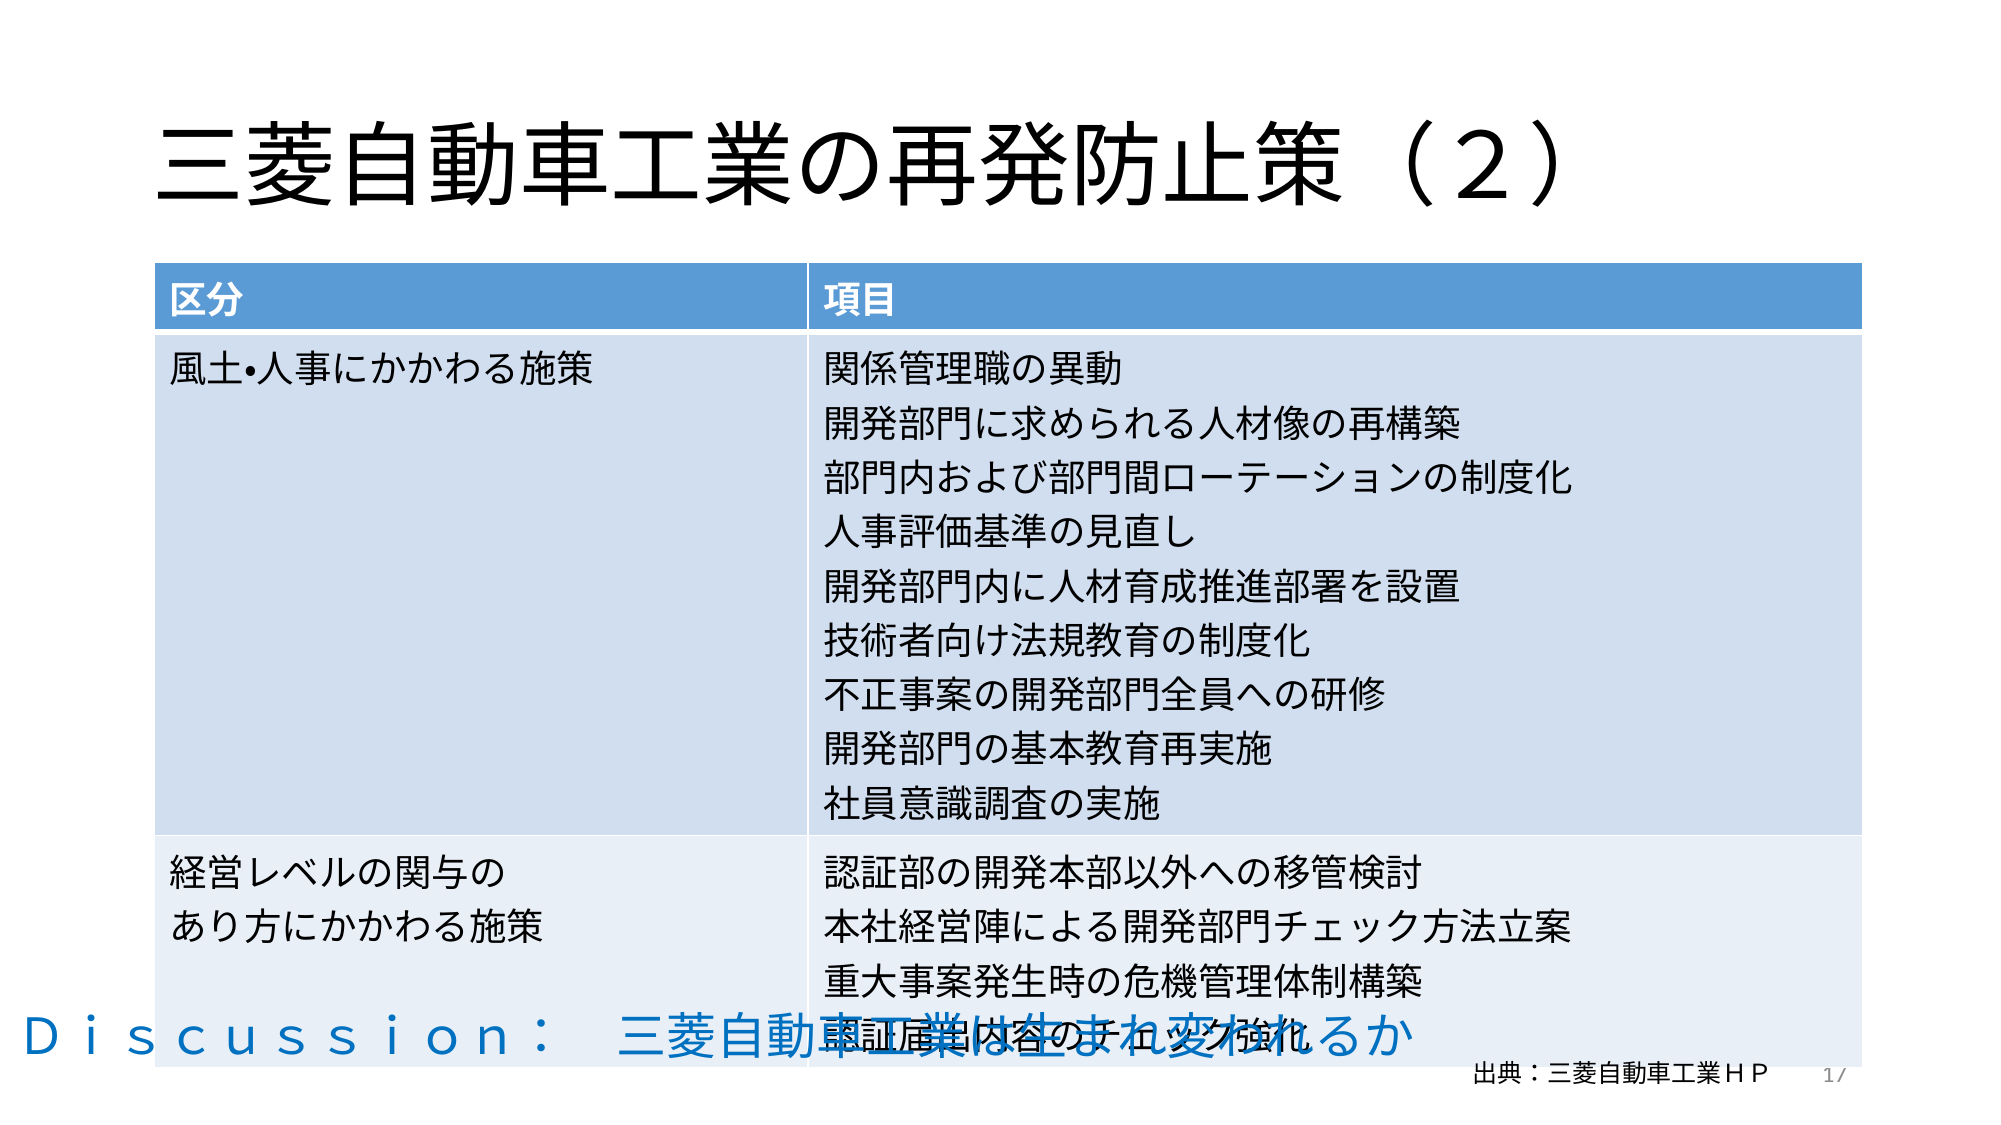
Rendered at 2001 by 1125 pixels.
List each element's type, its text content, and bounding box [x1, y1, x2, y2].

table_cell 風土・人事にかかわる施策 [155, 335, 807, 835]
table_header 項目 [809, 263, 1862, 329]
text_box Ｄｉｓｃｕｓｓｉｏｎ： 三菱自動車工業は生まれ変われるか [2, 996, 1430, 1072]
table_cell 認証部の開発本部以外への移管検討 本社経営陣による開発部門チェック方法立案 重大事案発生時の危機管理体制構築 認証届出内容のチェック強化 [809, 836, 1862, 1067]
table_header 区分 [155, 263, 807, 329]
text_box 出典：三菱自動車工業ＨＰ [1457, 1049, 1787, 1095]
table_cell 関係管理職の異動 開発部門に求められる人材像の再構築 部門内および部門間ローテーションの制度化 人事評価基準の見直し 開発部門内に人材育成推進部署を設置 技術者向け法規教育の制度化 不正事案の開発部門全員への研修 開発部門の基本教育再実施 社員意識調査の実施 [809, 335, 1862, 835]
title 三菱自動車工業の再発防止策（２） [137, 59, 1863, 278]
table_cell 経営レベルの関与の あり方にかかわる施策 [155, 836, 807, 996]
slide_number 17 [1412, 1068, 1863, 1103]
